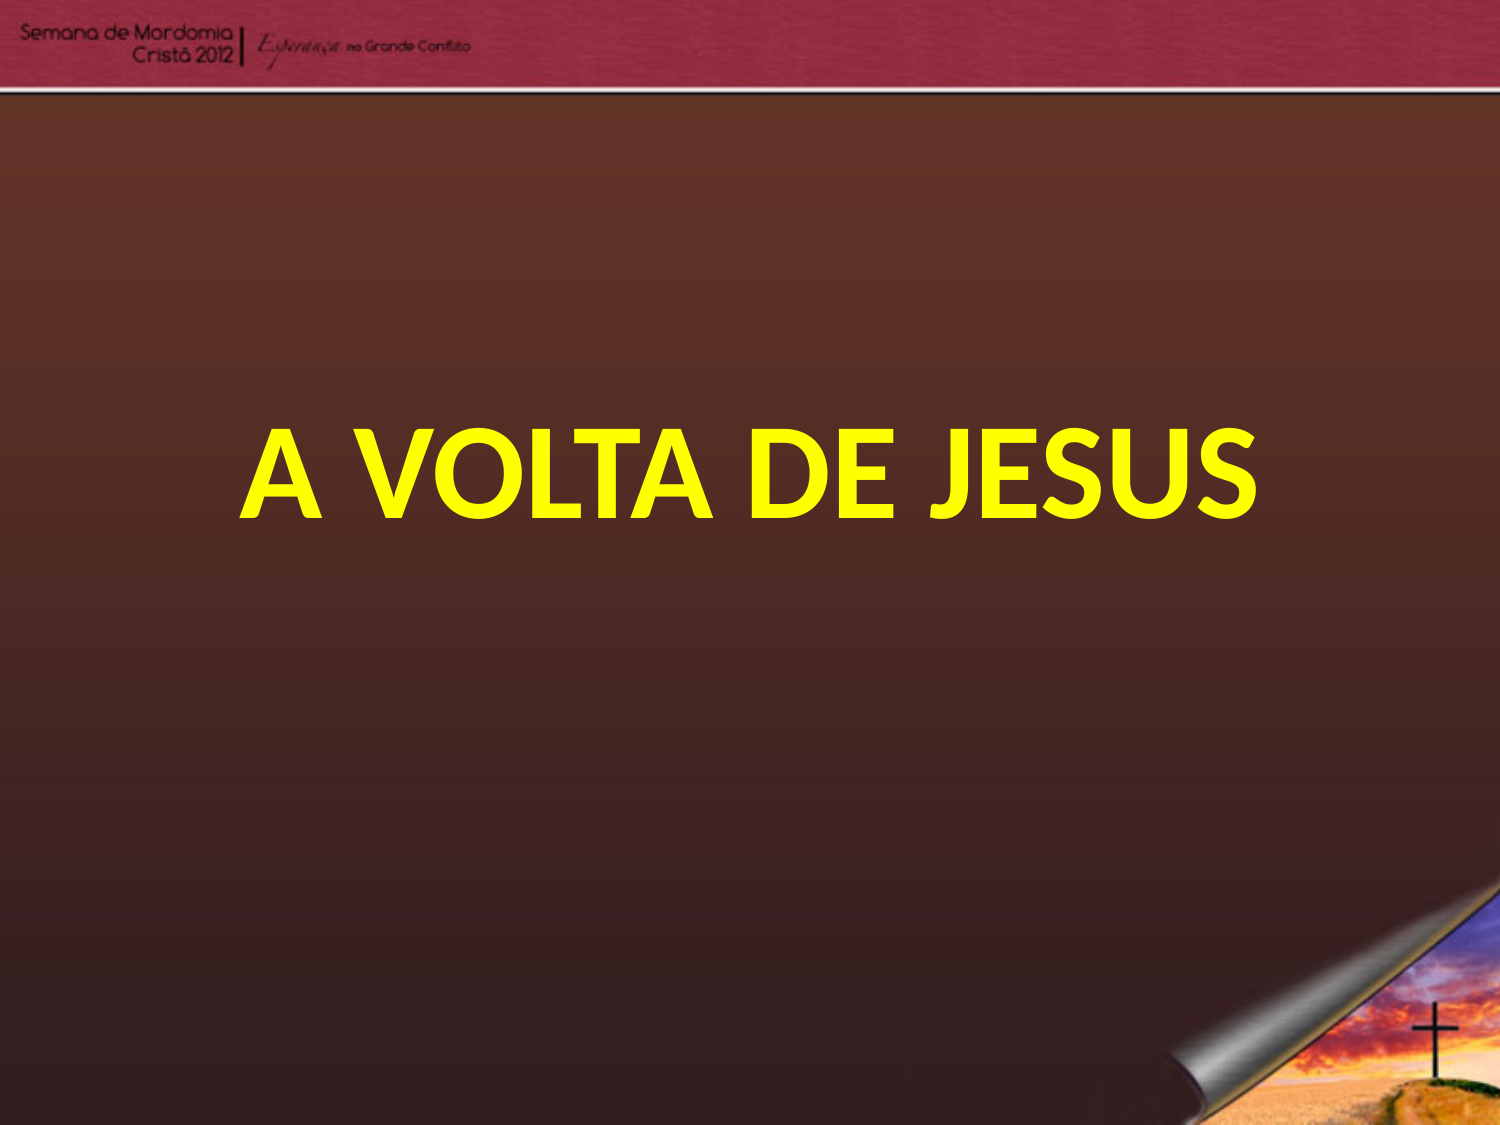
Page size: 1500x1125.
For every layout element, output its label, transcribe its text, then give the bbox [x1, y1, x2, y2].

picture [0, 554, 1500, 1125]
picture [0, 0, 1500, 373]
text_box A VOLTA DE JESUS [0, 373, 1500, 554]
